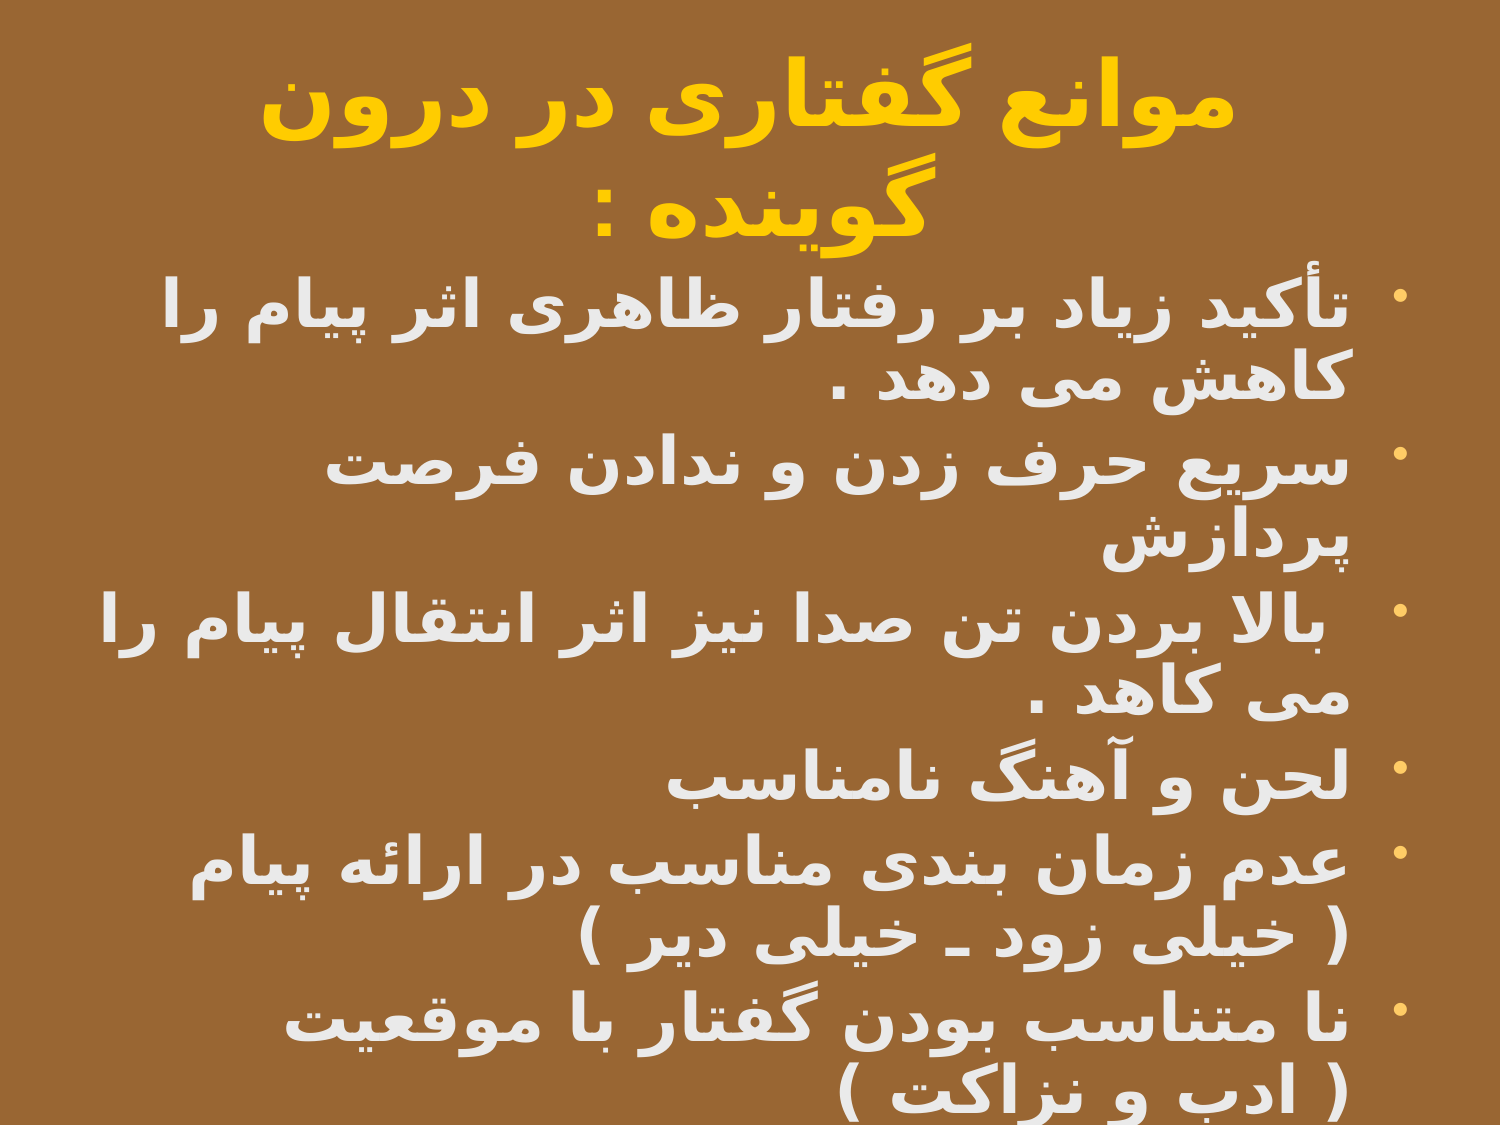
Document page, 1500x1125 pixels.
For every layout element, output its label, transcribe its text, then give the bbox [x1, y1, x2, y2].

title موانع گفتاری در درون گوینده : [112, 75, 1388, 262]
list تأکید زیاد بر رفتار ظاهری اثر پیام را کاهش می دهد . سریع حرف زدن و ندادن فرصت پردازش بالا بردن تن صدا نیز اثر انتقال پیام را می کاهد . لحن و آهنگ نامناسب عدم زمان بندی مناسب در ارائه پیام ( خیلی زود ـ خیلی دیر ) نا متناسب بودن گفتار با موقعیت ( ادب و نزاکت ) عدم توانایی در استفاده از بازخورد و پاسخ به آن نارسا بودن و روشن نبودن پیام عدم ابرازاحساس در گفتار [75, 262, 1425, 1059]
